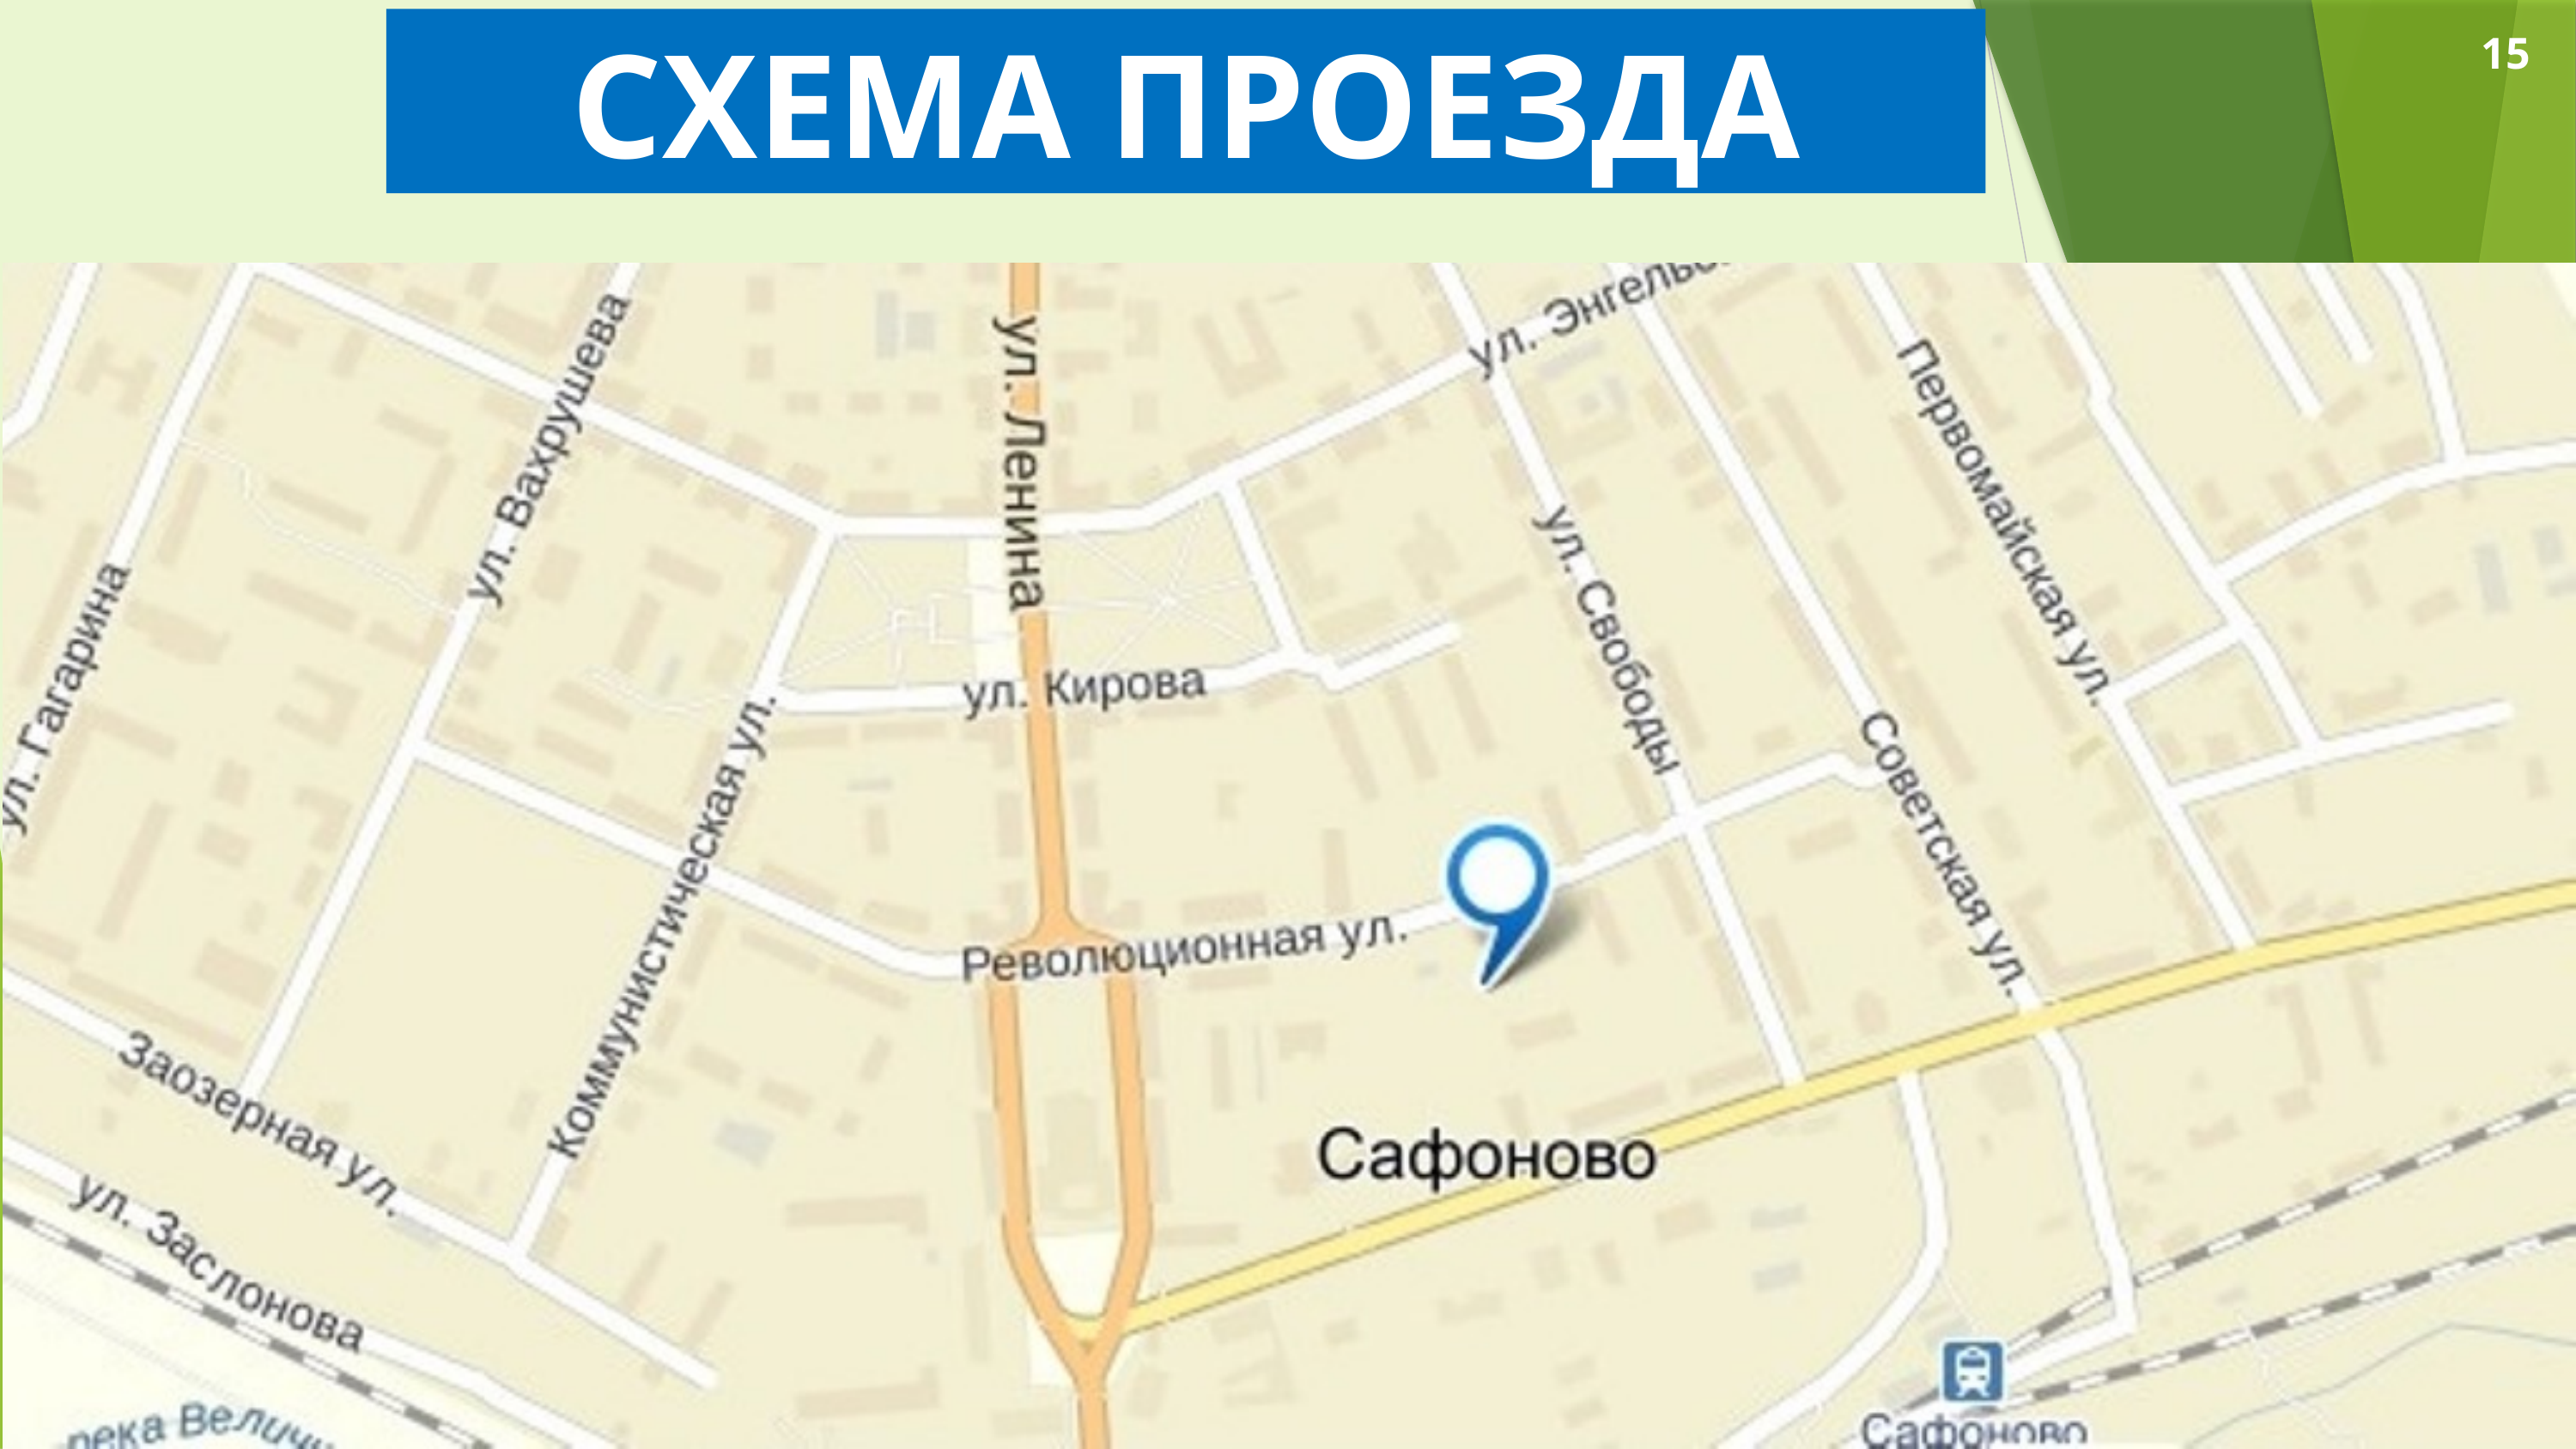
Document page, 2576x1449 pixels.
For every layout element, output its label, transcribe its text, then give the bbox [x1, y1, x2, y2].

picture [3, 262, 2576, 1449]
picture [1151, 0, 1421, 124]
text_box СХЕМА ПРОЕЗДА [386, 9, 1986, 194]
text_box 15 [2435, 16, 2576, 77]
